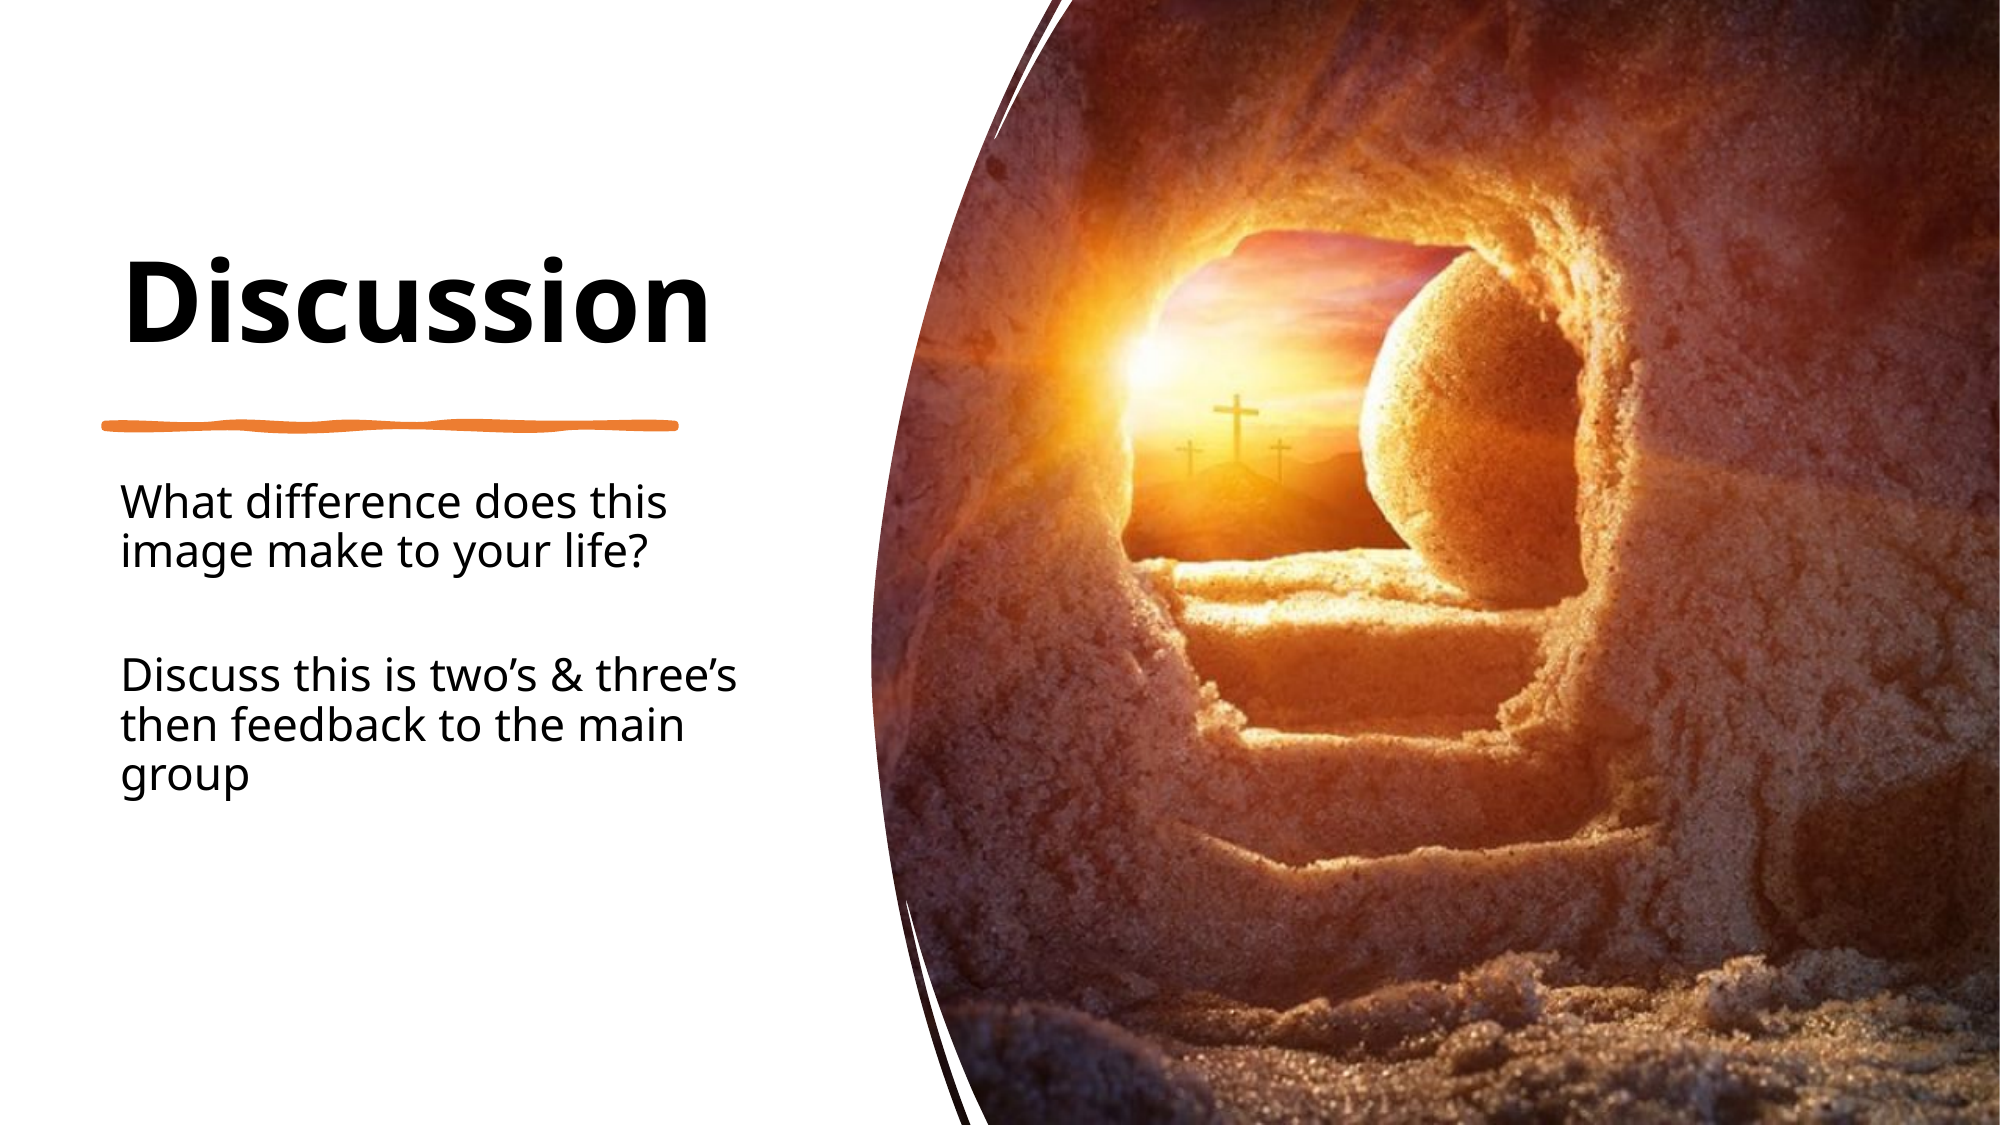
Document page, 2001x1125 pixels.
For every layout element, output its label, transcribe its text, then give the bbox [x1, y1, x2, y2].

text_box [103, 421, 676, 431]
text_box [0, 0, 871, 1125]
text_box Discussion [105, 53, 822, 375]
picture [871, 0, 2000, 1125]
text_box What difference does this image make to your life? Discuss this is two’s & three’s then feedback to the main group [104, 471, 802, 1016]
